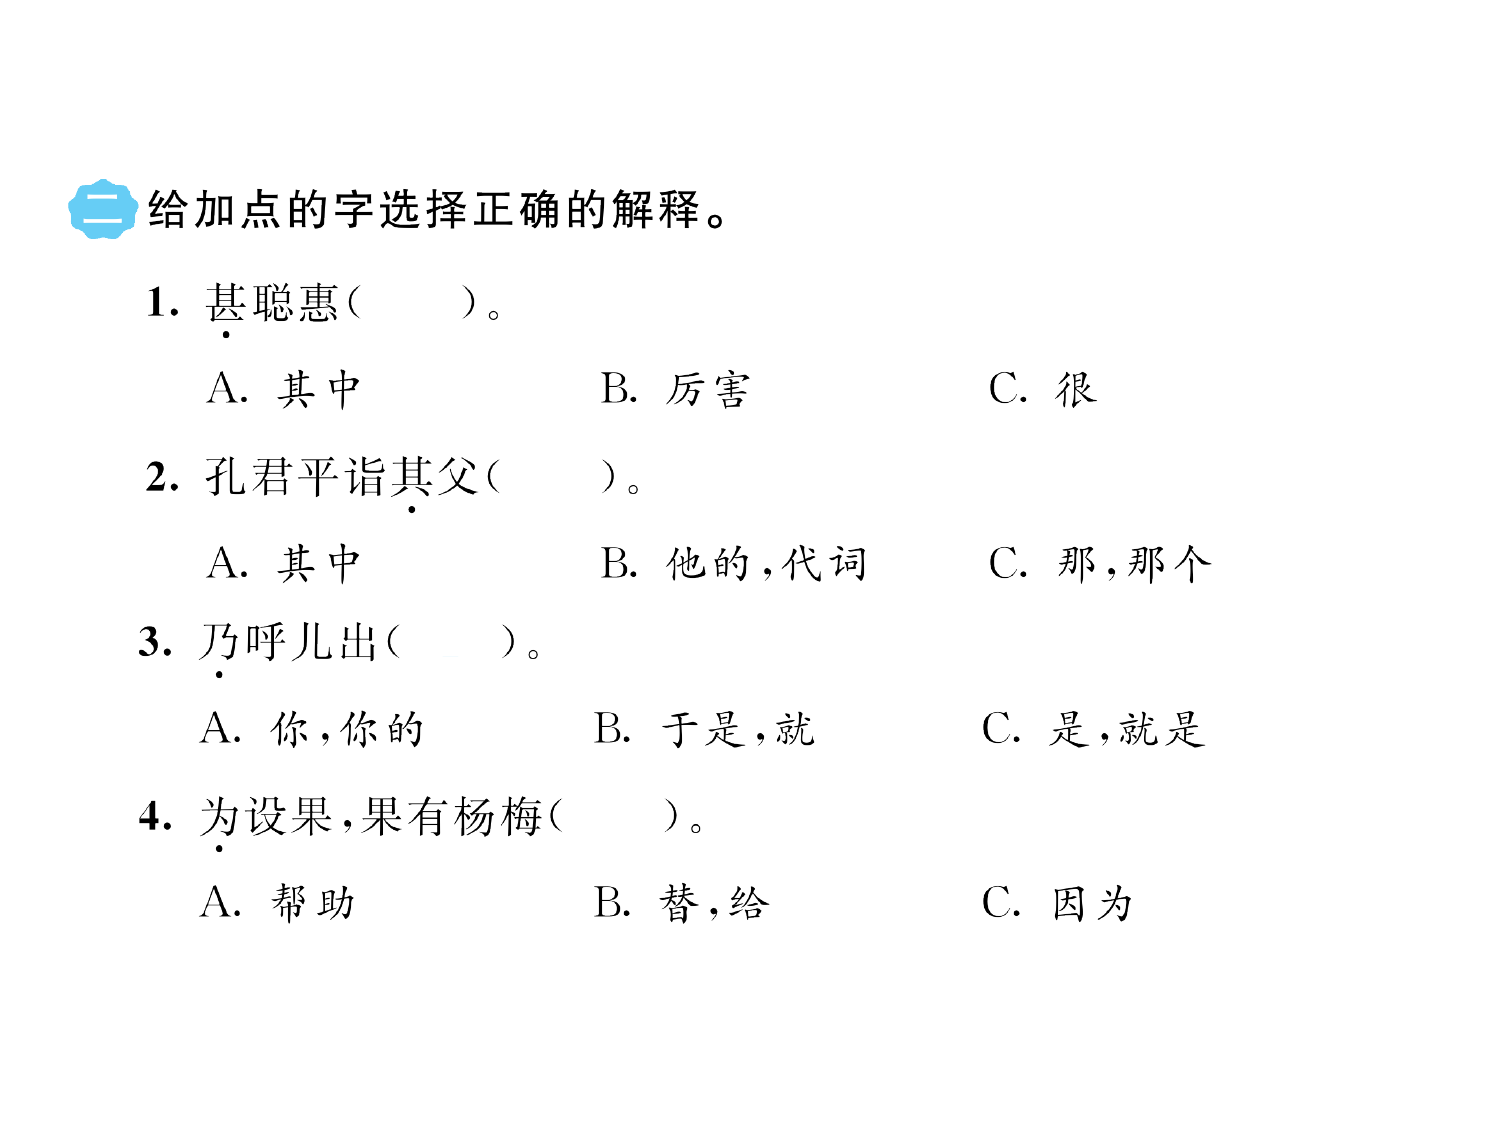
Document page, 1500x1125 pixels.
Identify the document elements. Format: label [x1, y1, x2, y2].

picture [64, 172, 1500, 959]
